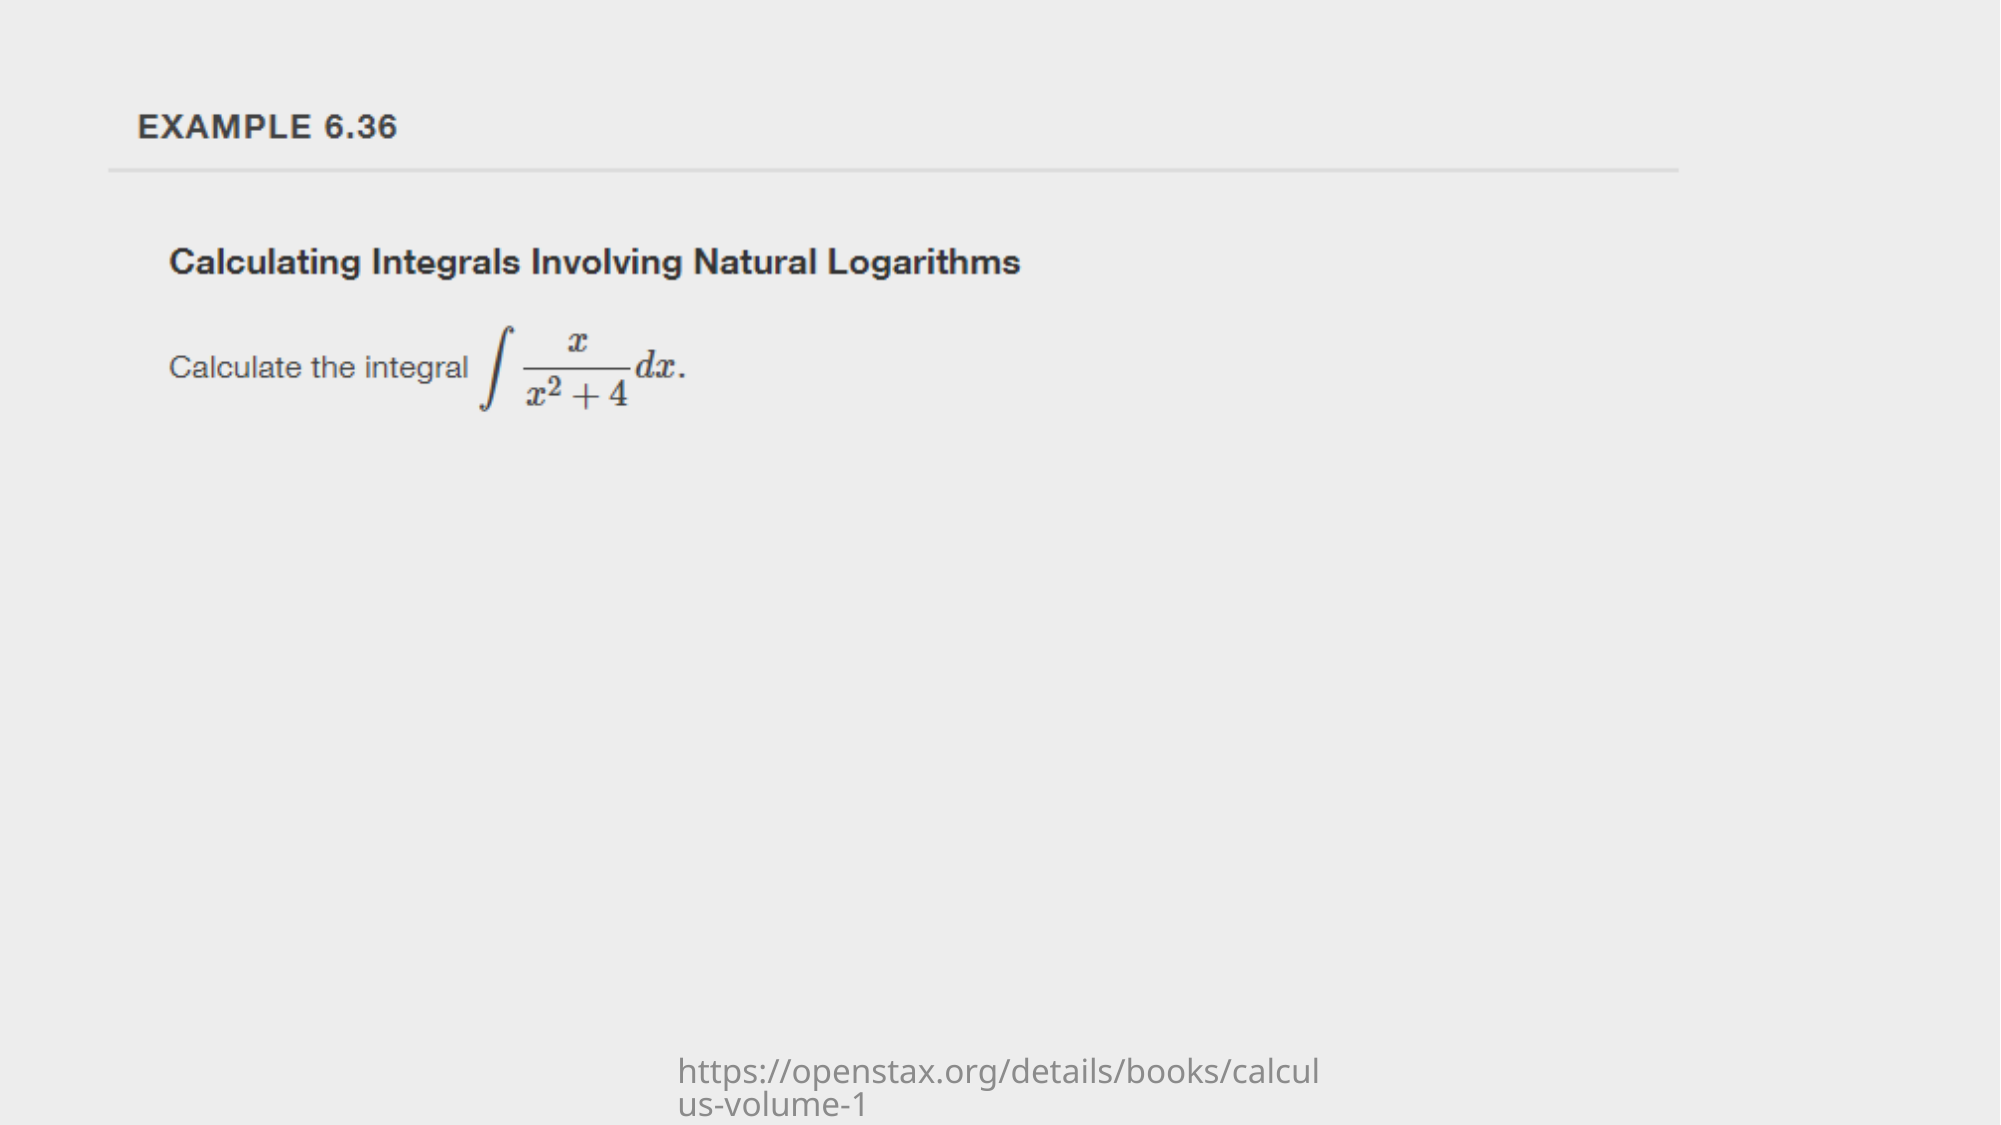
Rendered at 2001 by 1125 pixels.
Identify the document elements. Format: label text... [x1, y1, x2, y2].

footer https://openstax.org/details/books/calculus-volume-1 [662, 1042, 1338, 1103]
picture [87, 77, 1703, 428]
